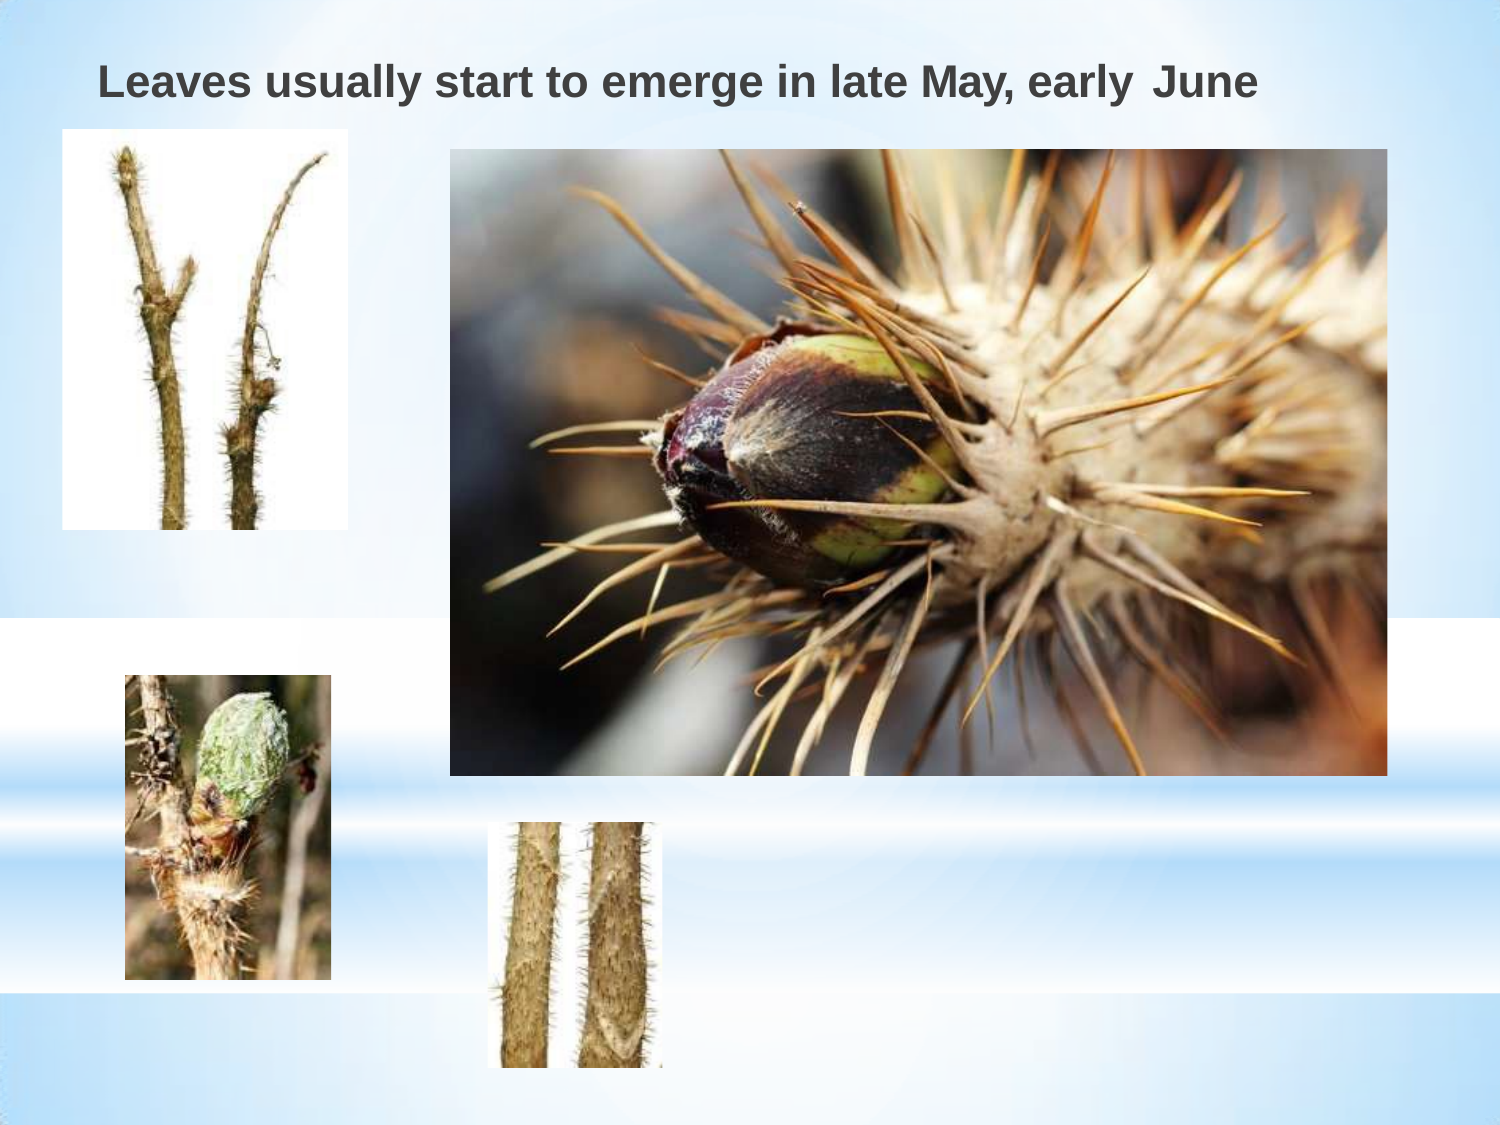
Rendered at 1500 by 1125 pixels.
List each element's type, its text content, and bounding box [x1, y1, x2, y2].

title Leaves usually start to emerge in late May, early June [95, 49, 1267, 240]
text_box [450, 149, 1388, 776]
text_box [487, 822, 663, 1068]
picture [0, 0, 1500, 1125]
text_box [62, 129, 348, 530]
text_box [125, 675, 332, 980]
